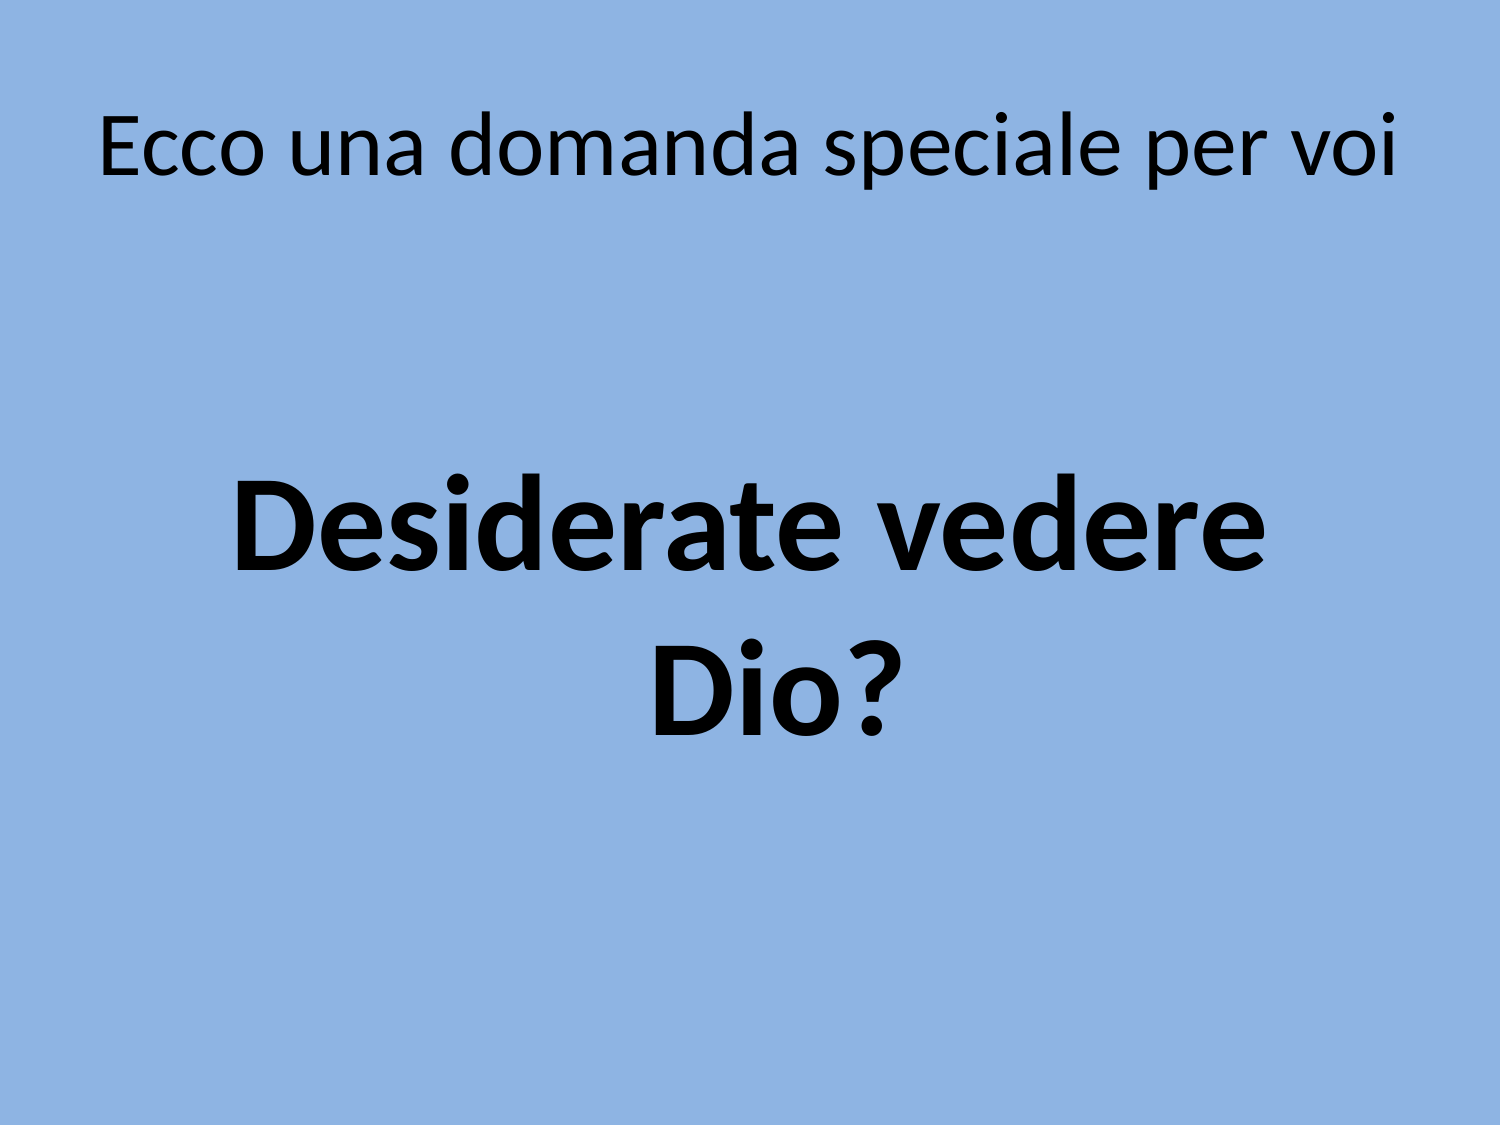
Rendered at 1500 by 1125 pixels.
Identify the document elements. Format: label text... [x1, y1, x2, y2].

list Desiderate vedere Dio? [75, 262, 1425, 1005]
title Ecco una domanda speciale per voi [75, 45, 1425, 233]
